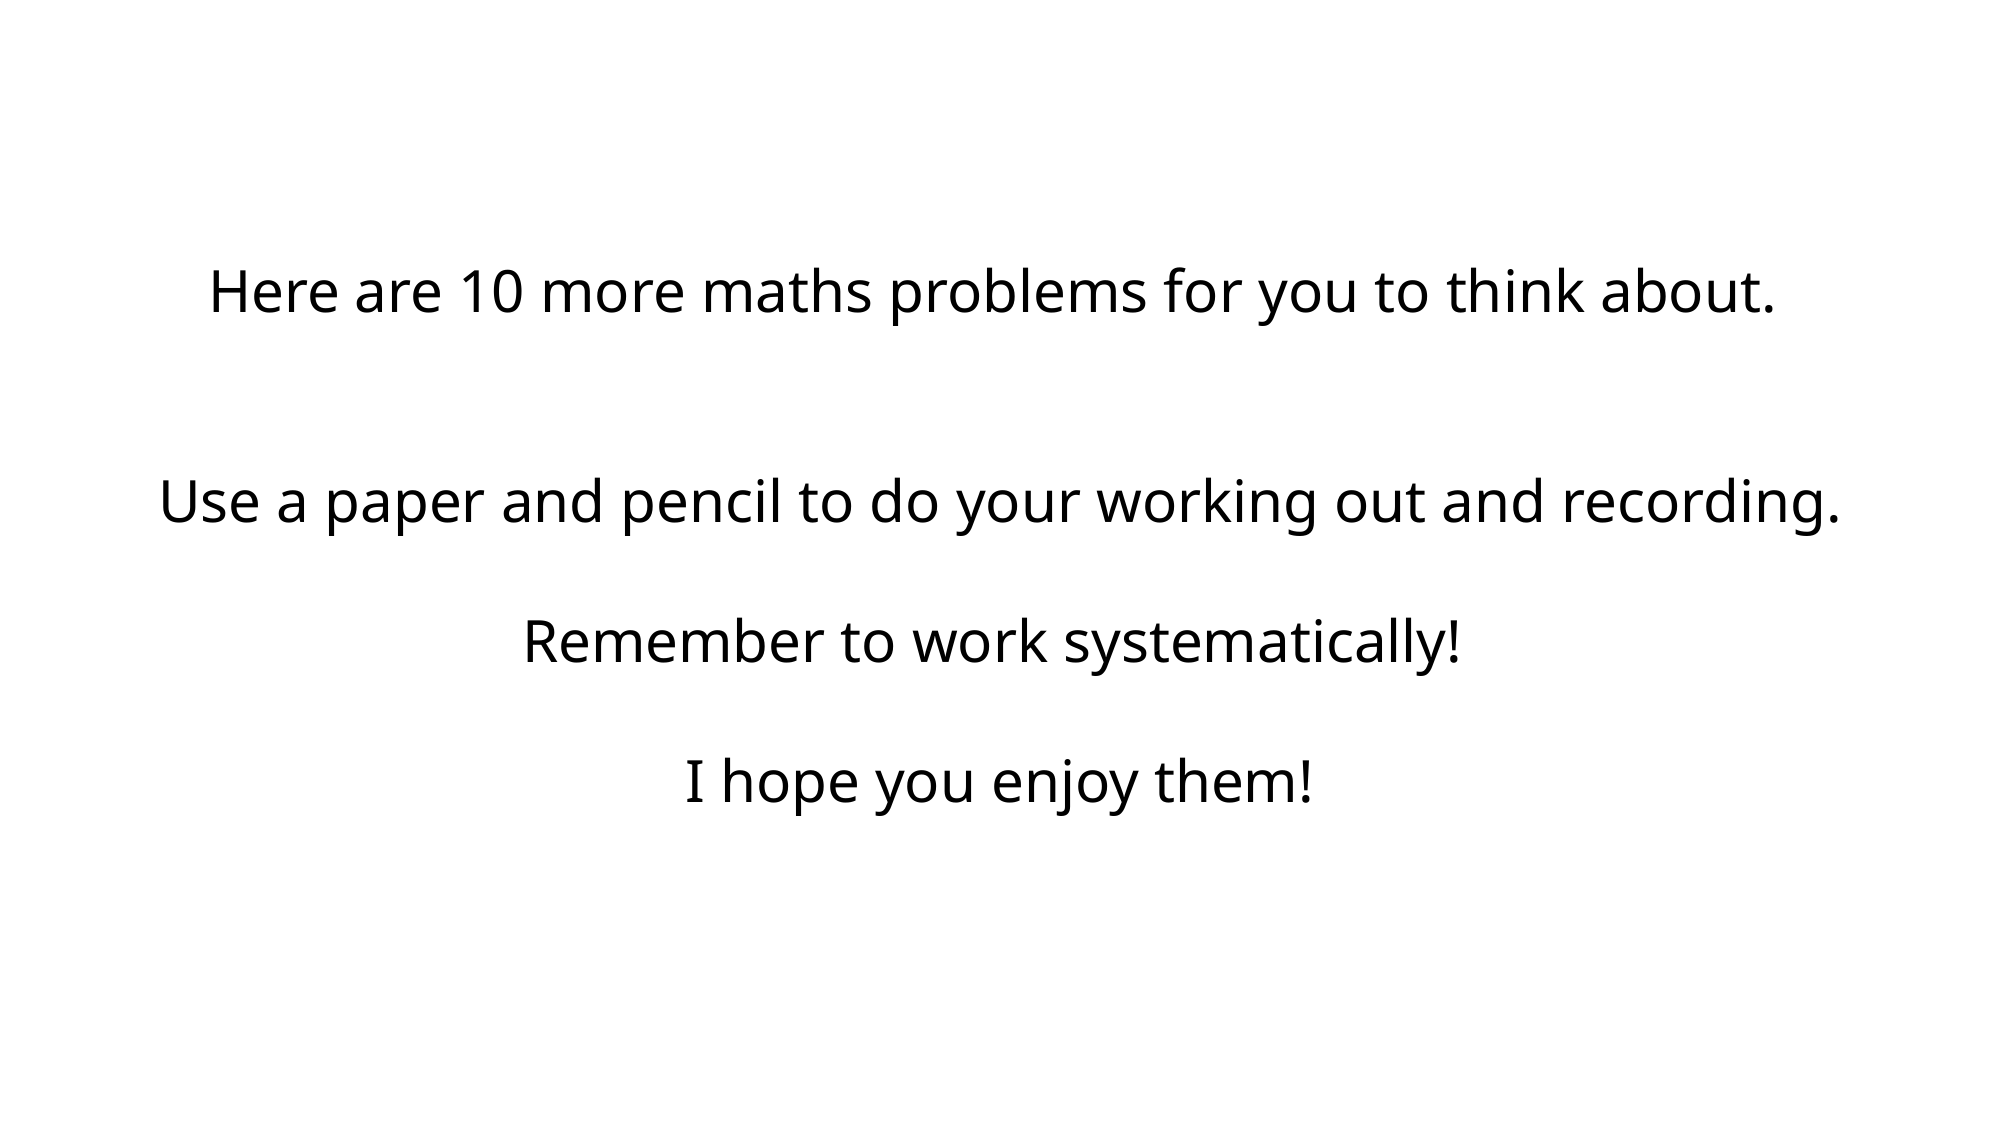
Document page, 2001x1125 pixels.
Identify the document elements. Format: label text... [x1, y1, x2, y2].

text_box Here are 10 more maths problems for you to think about. Use a paper and pencil to do your working out and recording. Remember to work systematically! I hope you enjoy them! [0, 247, 2000, 822]
